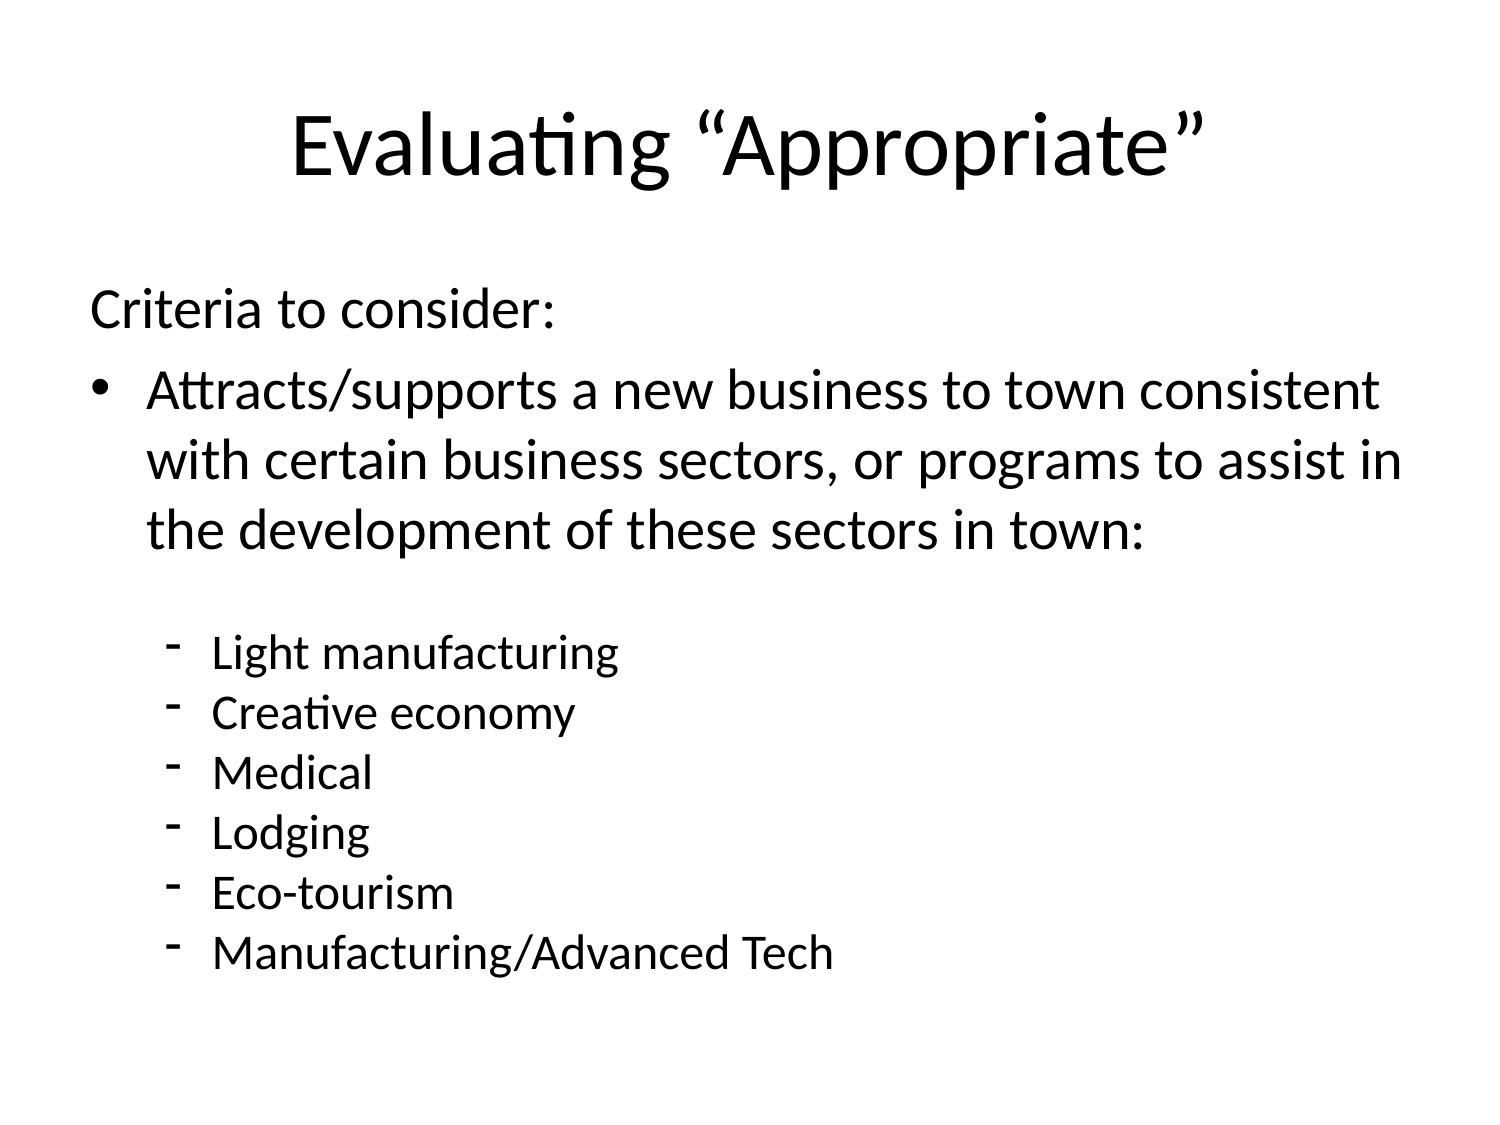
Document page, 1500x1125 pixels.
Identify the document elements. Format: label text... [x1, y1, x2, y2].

list Criteria to consider: Attracts/supports a new business to town consistent with certain business sectors, or programs to assist in the development of these sectors in town: [75, 262, 1425, 613]
text_box Light manufacturing Creative economy Medical Lodging Eco-tourism Manufacturing/Advanced Tech [149, 612, 1338, 988]
title Evaluating “Appropriate” [75, 45, 1425, 233]
